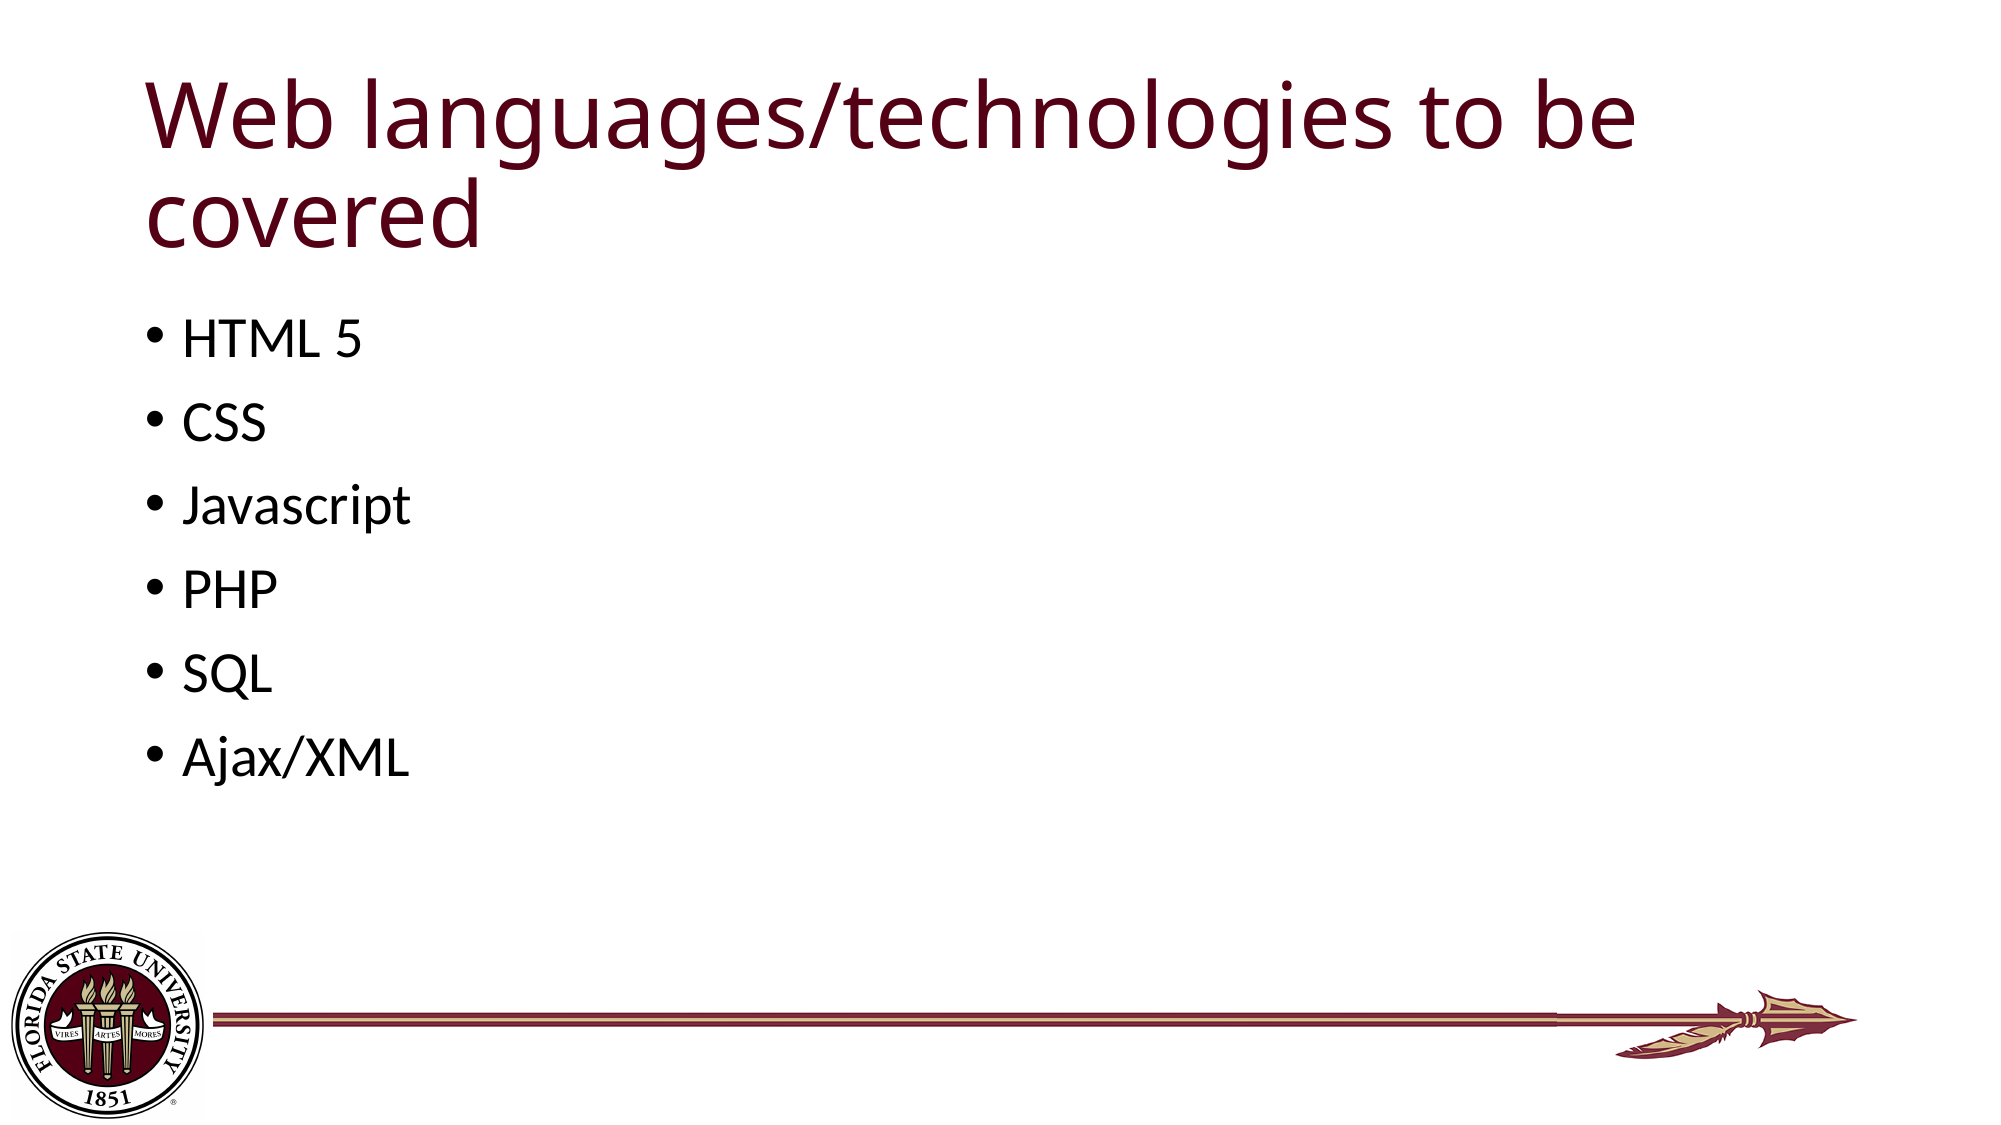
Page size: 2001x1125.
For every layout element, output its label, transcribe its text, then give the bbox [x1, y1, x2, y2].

picture [11, 932, 136, 1119]
picture [1189, 895, 1863, 1125]
title Web languages/technologies to be covered [136, 37, 1863, 300]
list HTML 5 CSS Javascript PHP SQL Ajax/XML [136, 298, 1189, 1125]
